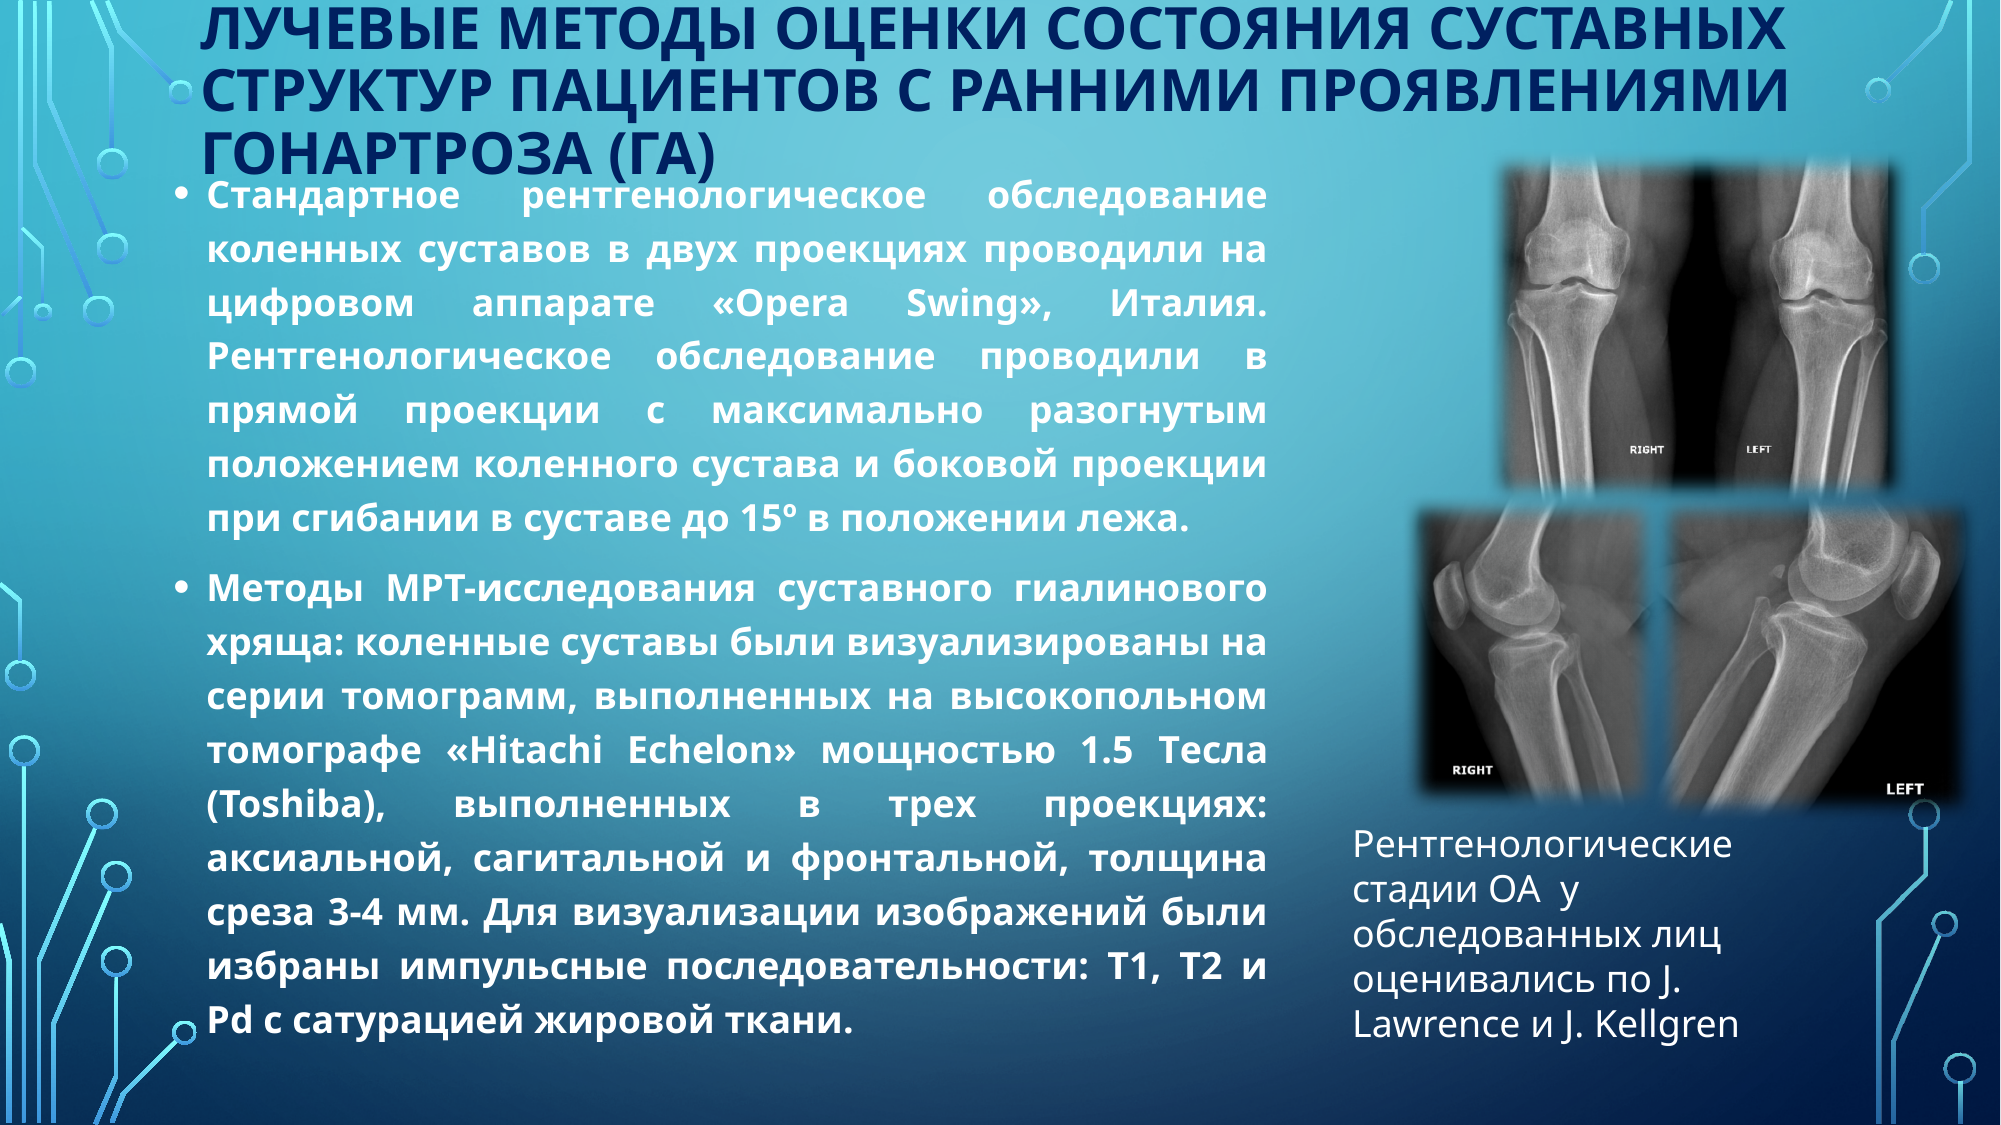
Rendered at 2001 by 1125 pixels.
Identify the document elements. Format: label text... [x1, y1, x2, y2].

title Лучевые методы оценки состояния суставных структур пациентов с ранними проявлениями гонартроза (ГА) [184, 0, 1886, 215]
list Стандартное рентгенологическое обследование коленных суставов в двух проекциях проводили на цифровом аппарате «Opera Swing», Италия. Рентгенологическое обследование проводили в прямой проекции с максимально разогнутым положением коленного сустава и боковой проекции при сгибании в суставе до 15º в положении лежа. Методы МРТ-исследования суставного гиалинового хряща: коленные суставы были визуализированы на серии томограмм, выполненных на высокопольном томографе «Hitachi Echelon» мощностью 1.5 Tесла (Toshiba), выполненных в трех проекциях: аксиальной, сагитальной и фронтальной, толщина среза 3-4 мм. Для визуализации изображений были избраны импульсные последовательности: Т1, Т2 и Pd с сатурацией жировой ткани. [158, 154, 1284, 1071]
picture [1401, 148, 1979, 823]
text_box Рентгенологические стадии ОА у обследованных лиц оценивались по J. Lawrence и J. Kellgren [1337, 812, 1851, 1053]
